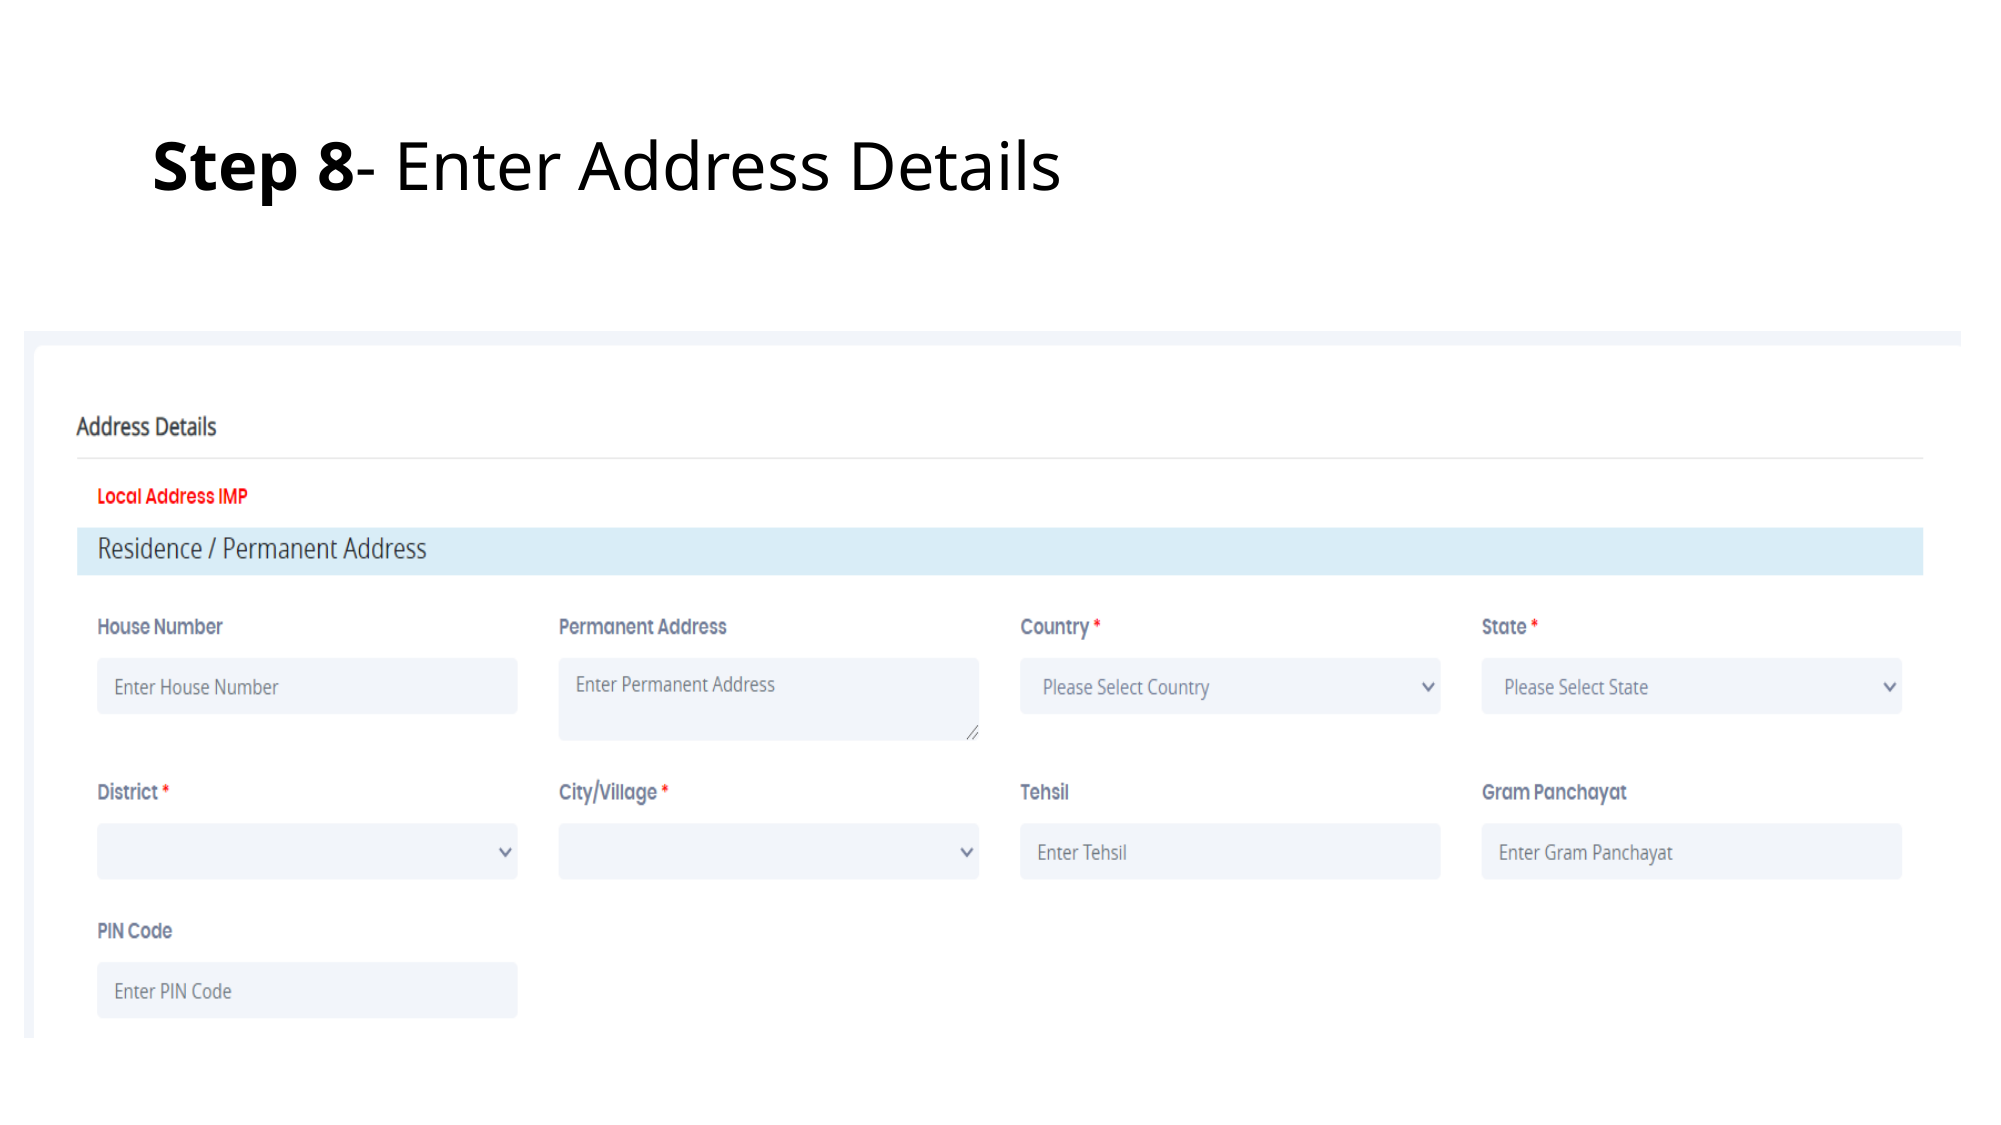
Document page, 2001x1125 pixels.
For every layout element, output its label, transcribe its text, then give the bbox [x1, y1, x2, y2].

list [24, 331, 1976, 1040]
title Step 8- Enter Address Details [137, 59, 1863, 278]
